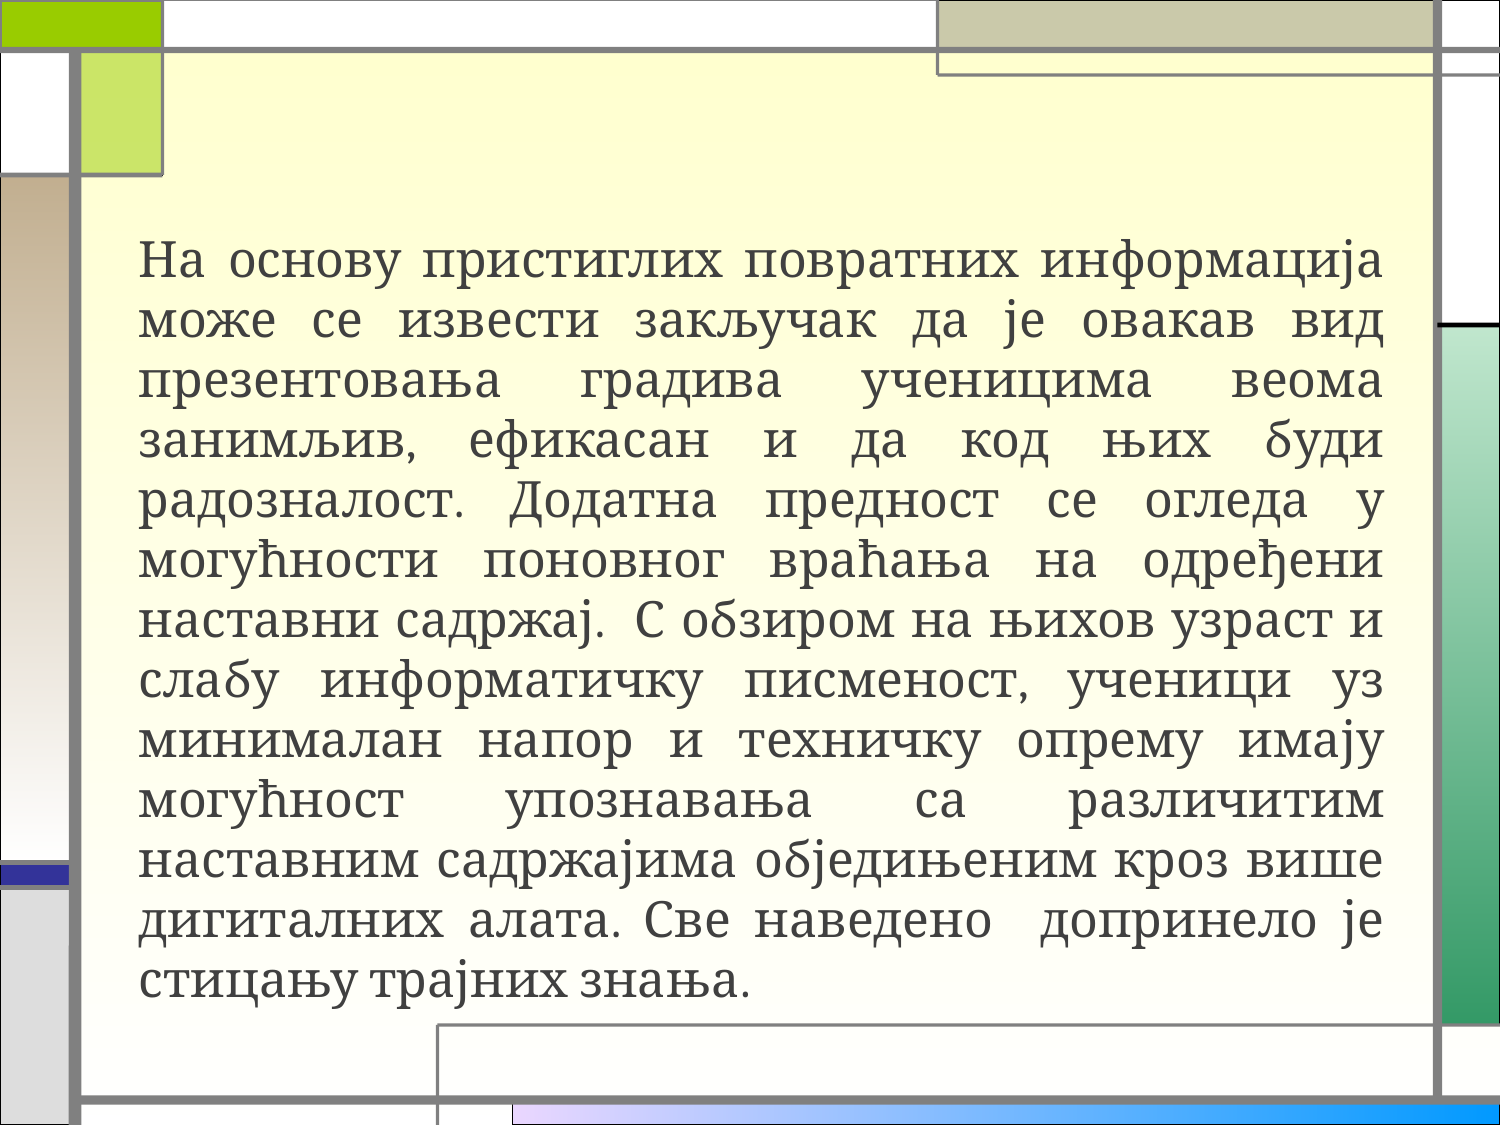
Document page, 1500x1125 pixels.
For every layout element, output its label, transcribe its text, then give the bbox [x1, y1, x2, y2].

list На основу пристиглих повратних информација може се извести закључак да је овакав вид презентовања градива ученицима веома занимљив, ефикасан и да код њих буди радозналост. Додатна предност се огледа у могућности поновног враћања на одређени наставни садржај. С обзиром на њихов узраст и слабу информатичку писменост, ученици уз минималан напор и техничку опрему имају могућност упознавања са различитим наставним садржајима обједињеним кроз више дигиталних алата. Све наведено допринело је стицању трајних знања. [123, 219, 1400, 963]
